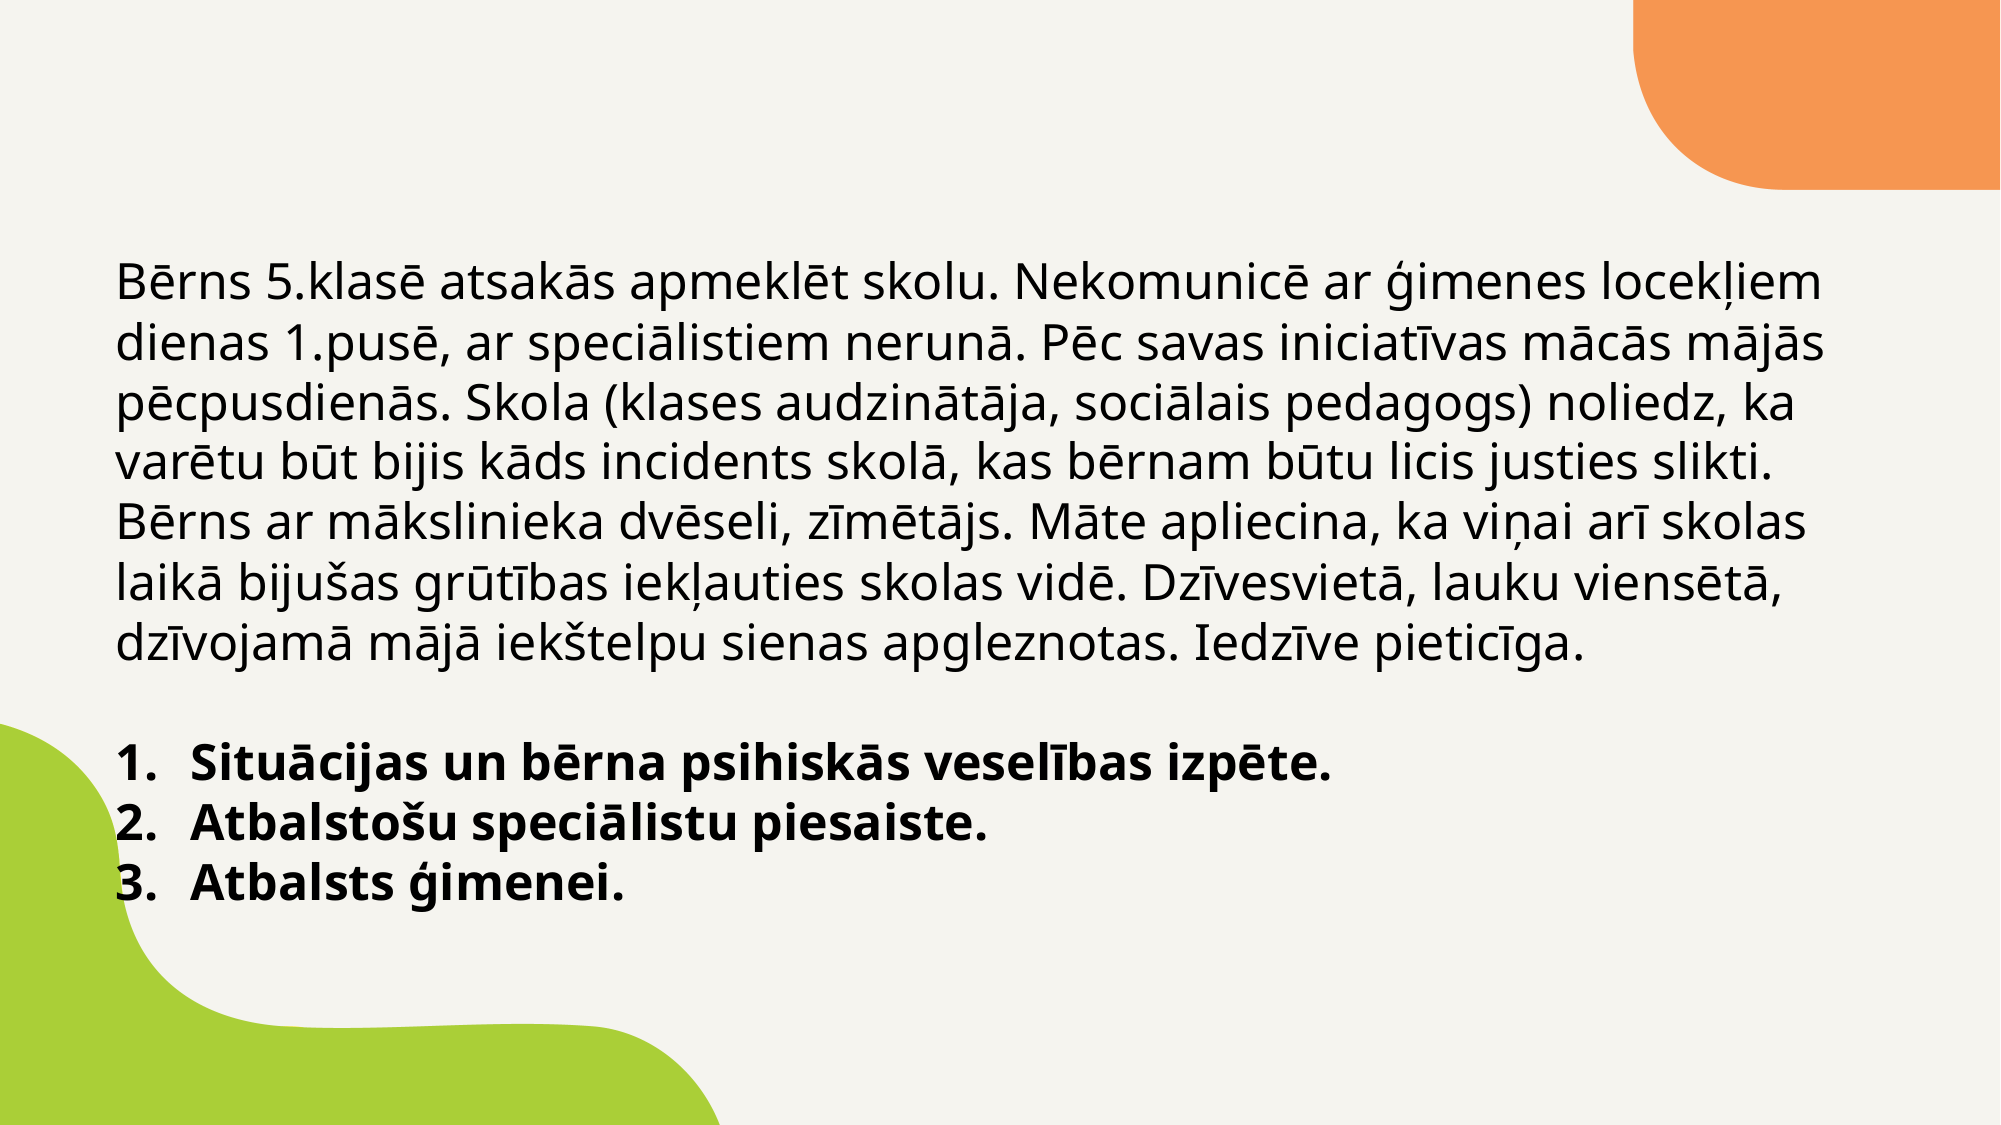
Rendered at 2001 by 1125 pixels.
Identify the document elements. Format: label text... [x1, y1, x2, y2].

text_box Bērns 5.klasē atsakās apmeklēt skolu. Nekomunicē ar ģimenes locekļiem dienas 1.pusē, ar speciālistiem nerunā. Pēc savas iniciatīvas mācās mājās pēcpusdienās. Skola (klases audzinātāja, sociālais pedagogs) noliedz, ka varētu būt bijis kāds incidents skolā, kas bērnam būtu licis justies slikti. Bērns ar mākslinieka dvēseli, zīmētājs. Māte apliecina, ka viņai arī skolas laikā bijušas grūtības iekļauties skolas vidē. Dzīvesvietā, lauku viensētā, dzīvojamā mājā iekštelpu sienas apgleznotas. Iedzīve pieticīga. Situācijas un bērna psihiskās veselības izpēte. Atbalstošu speciālistu piesaiste. Atbalsts ģimenei. [100, 211, 1922, 1009]
picture [0, 0, 2001, 1125]
text_box [78, 325, 1900, 1046]
